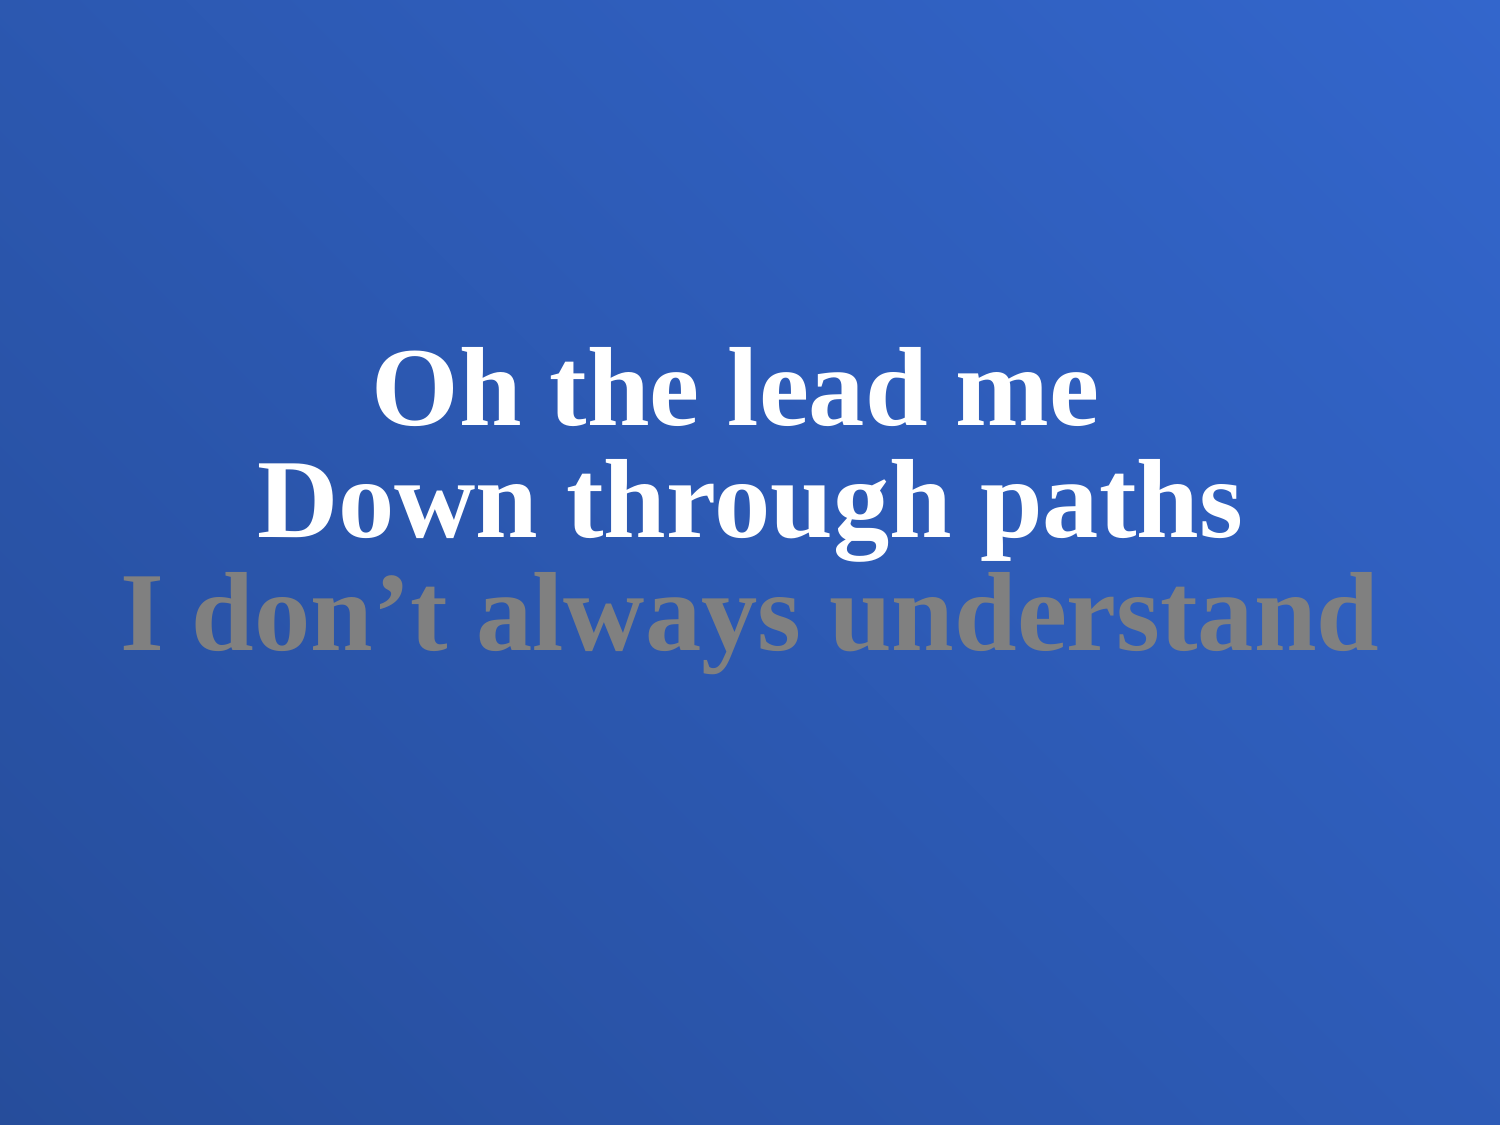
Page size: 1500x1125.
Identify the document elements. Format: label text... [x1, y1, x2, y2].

text_box Oh the lead me Down through paths I don’t always understand [0, 328, 1500, 681]
